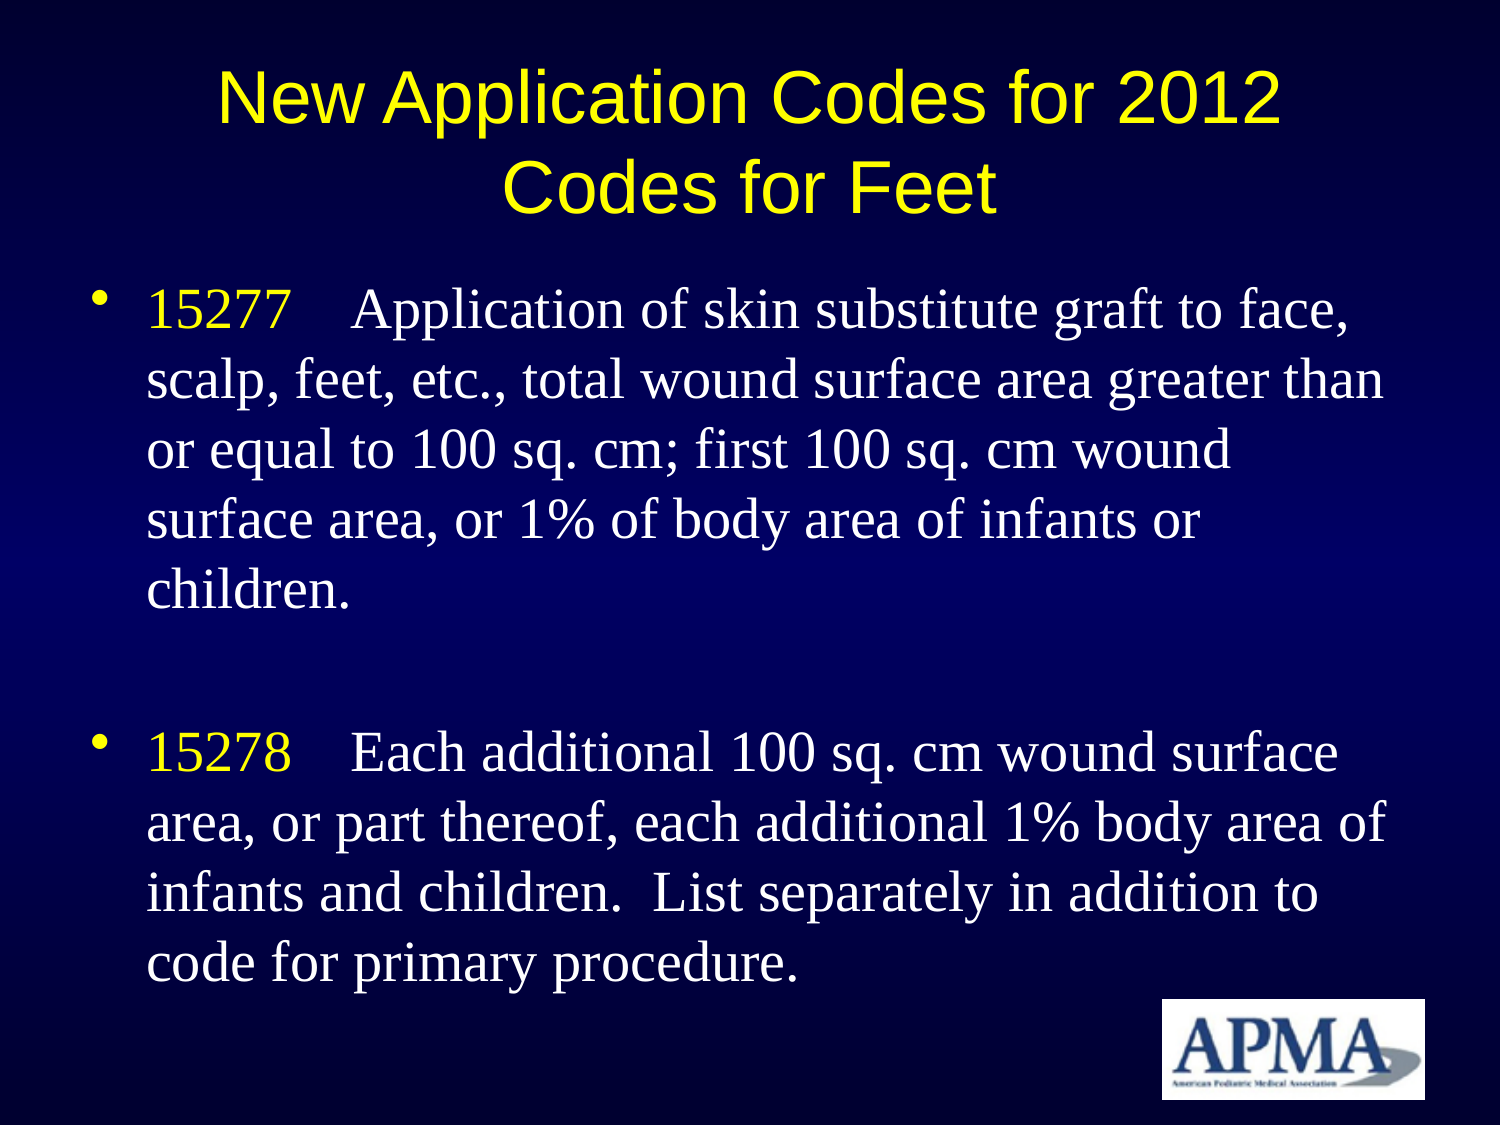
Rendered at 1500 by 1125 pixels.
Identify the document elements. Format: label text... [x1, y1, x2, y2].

list 15277 Application of skin substitute graft to face, scalp, feet, etc., total wound surface area greater than or equal to 100 sq. cm; first 100 sq. cm wound surface area, or 1% of body area of infants or children. 15278 Each additional 100 sq. cm wound surface area, or part thereof, each additional 1% body area of infants and children. List separately in addition to code for primary procedure. [74, 262, 1426, 1006]
title New Application Codes for 2012 Codes for Feet [74, 44, 1426, 233]
picture [1162, 1006, 1425, 1100]
